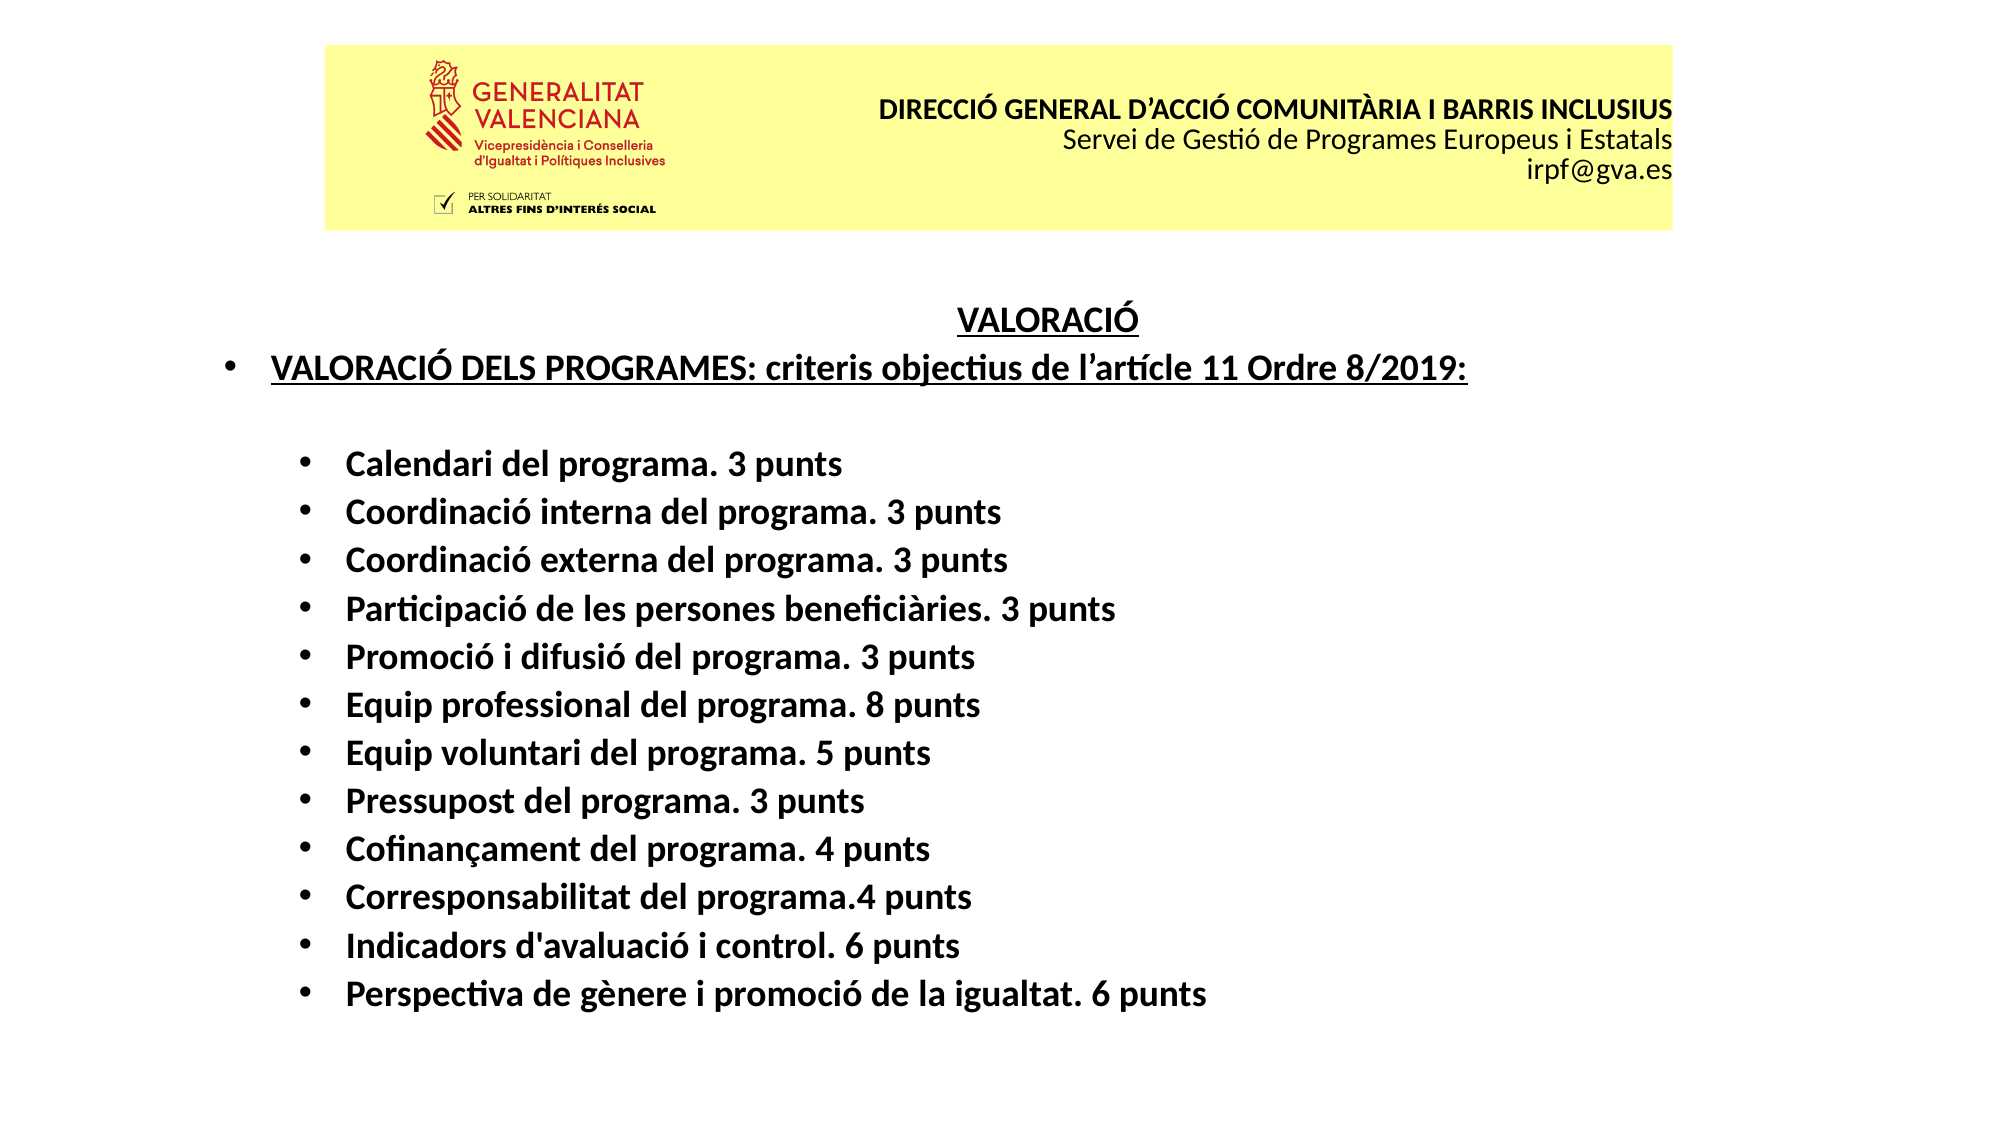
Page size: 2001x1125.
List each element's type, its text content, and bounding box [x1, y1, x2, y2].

picture [329, 53, 761, 222]
title DIRECCIÓ GENERAL D’ACCIÓ COMUNITÀRIA I BARRIS INCLUSIUS Servei de Gestió de Programes Europeus i Estatals irpf@gva.es [324, 44, 1673, 231]
text_box VALORACIÓ VALORACIÓ DELS PROGRAMES: criteris objectius de l’artícle 11 Ordre 8/2019: Calendari del programa. 3 punts Coordinació interna del programa. 3 punts Coordinació externa del programa. 3 punts Participació de les persones beneficiàries. 3 punts Promoció i difusió del programa. 3 punts Equip professional del programa. 8 punts Equip voluntari del programa. 5 punts Pressupost del programa. 3 punts Cofinançament del programa. 4 punts Corresponsabilitat del programa.4 punts Indicadors d'avaluació i control. 6 punts Perspectiva de gènere i promoció de la igualtat. 6 punts [209, 239, 1887, 1125]
